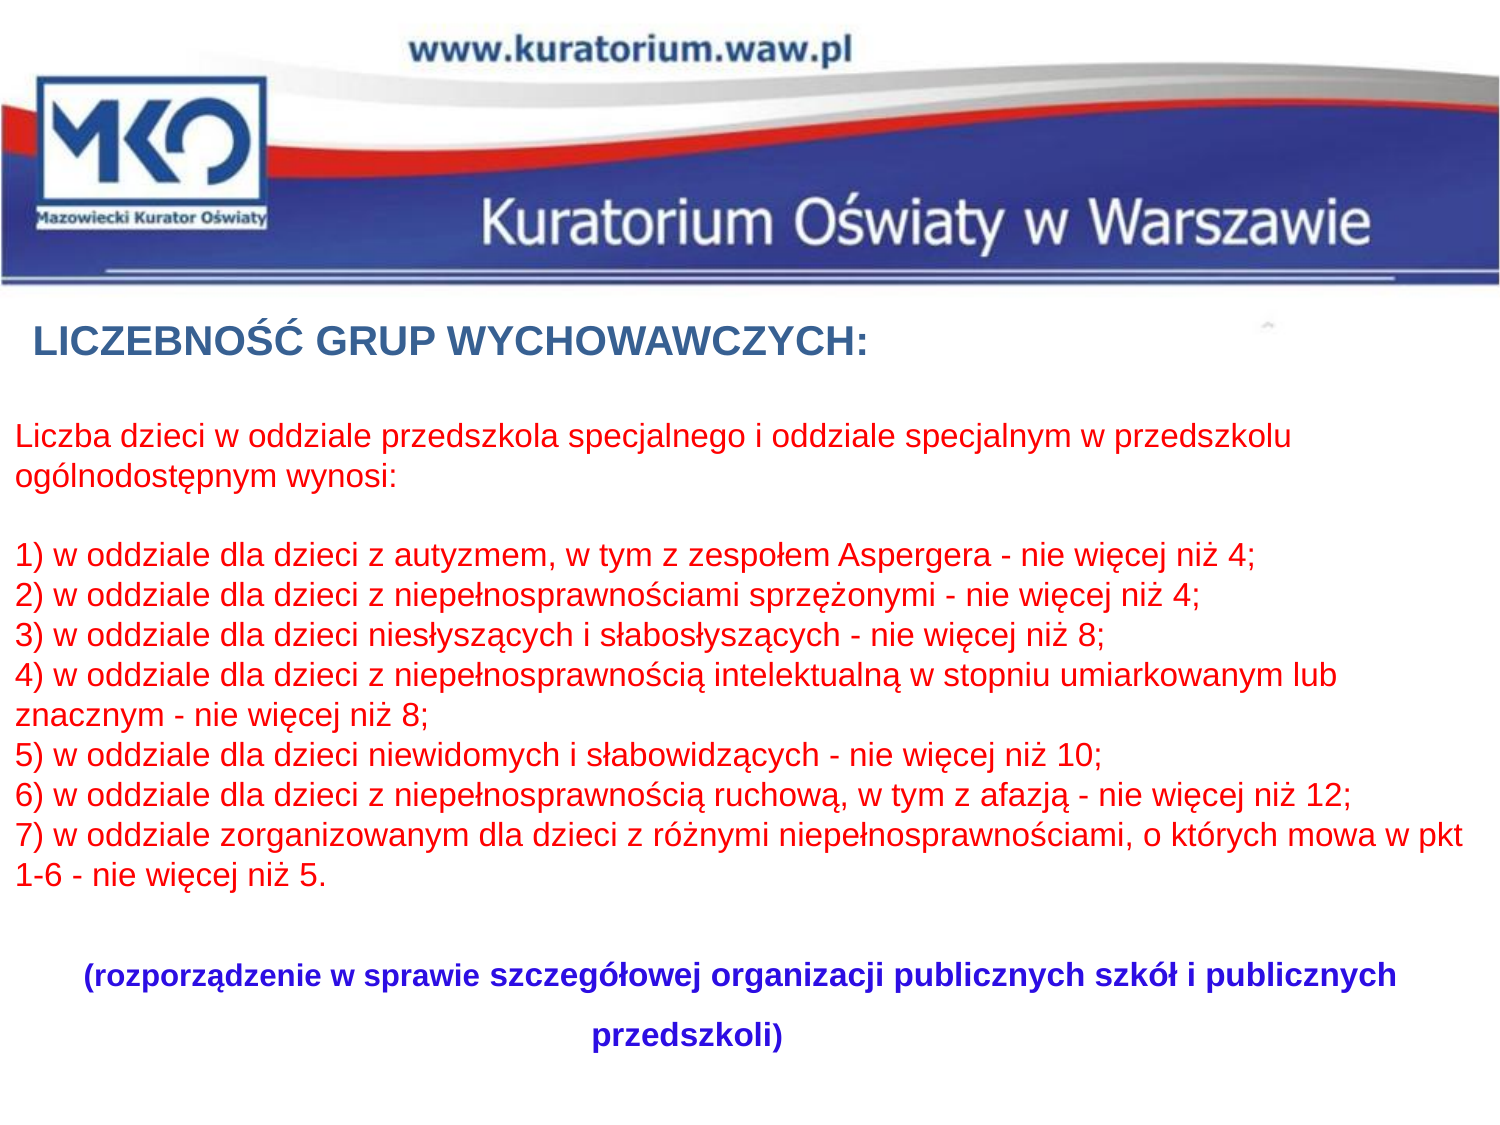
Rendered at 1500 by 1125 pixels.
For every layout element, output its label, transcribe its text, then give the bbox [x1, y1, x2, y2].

text_box LICZEBNOŚĆ GRUP WYCHOWAWCZYCH: Liczba dzieci w oddziale przedszkola specjalnego i oddziale specjalnym w przedszkolu ogólnodostępnym wynosi: 1) w oddziale dla dzieci z autyzmem, w tym z zespołem Aspergera - nie więcej niż 4; 2) w oddziale dla dzieci z niepełnosprawnościami sprzężonymi - nie więcej niż 4; 3) w oddziale dla dzieci niesłyszących i słabosłyszących - nie więcej niż 8; 4) w oddziale dla dzieci z niepełnosprawnością intelektualną w stopniu umiarkowanym lub znacznym - nie więcej niż 8; 5) w oddziale dla dzieci niewidomych i słabowidzących - nie więcej niż 10; 6) w oddziale dla dzieci z niepełnosprawnością ruchową, w tym z afazją - nie więcej niż 12; 7) w oddziale zorganizowanym dla dzieci z różnymi niepełnosprawnościami, o których mowa w pkt 1-6 - nie więcej niż 5. (rozporządzenie w sprawie szczegółowej organizacji publicznych szkół i publicznych przedszkoli) [0, 278, 1483, 1060]
list [69, 231, 1489, 1123]
picture [0, 0, 1500, 1125]
